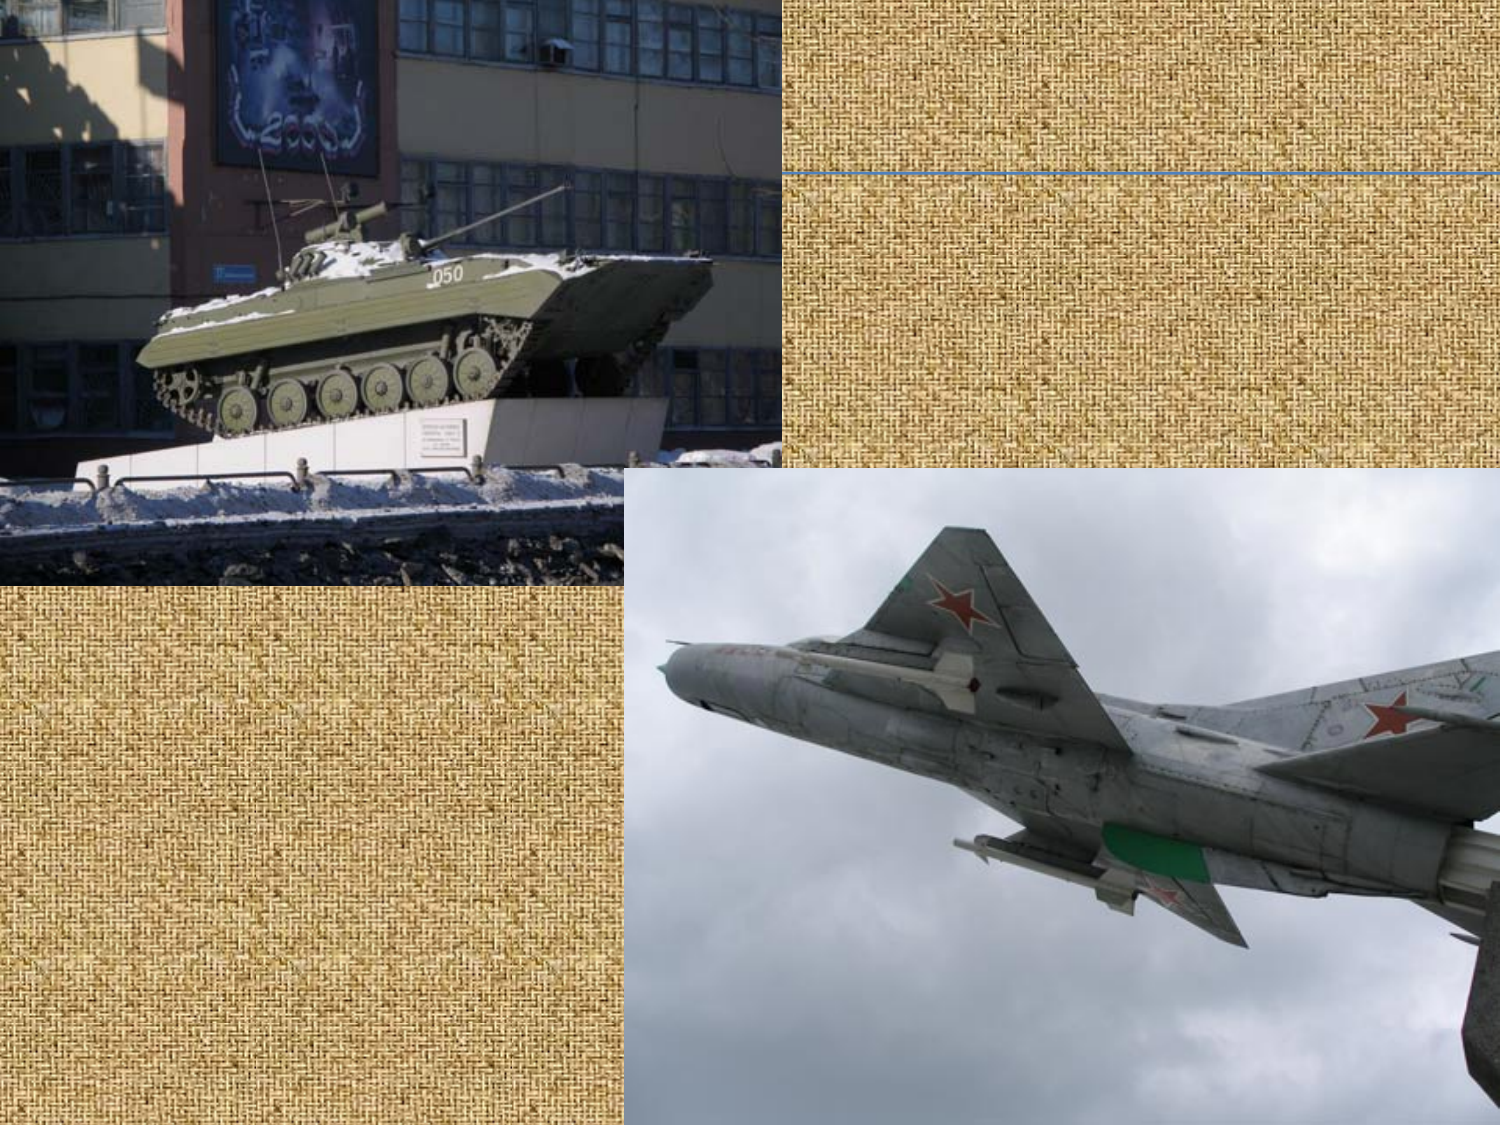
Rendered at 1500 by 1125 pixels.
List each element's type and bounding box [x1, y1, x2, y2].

picture [790, 175, 1500, 461]
picture [624, 468, 1500, 1125]
list [0, 0, 782, 587]
picture [790, 0, 1500, 171]
picture [0, 596, 617, 1125]
